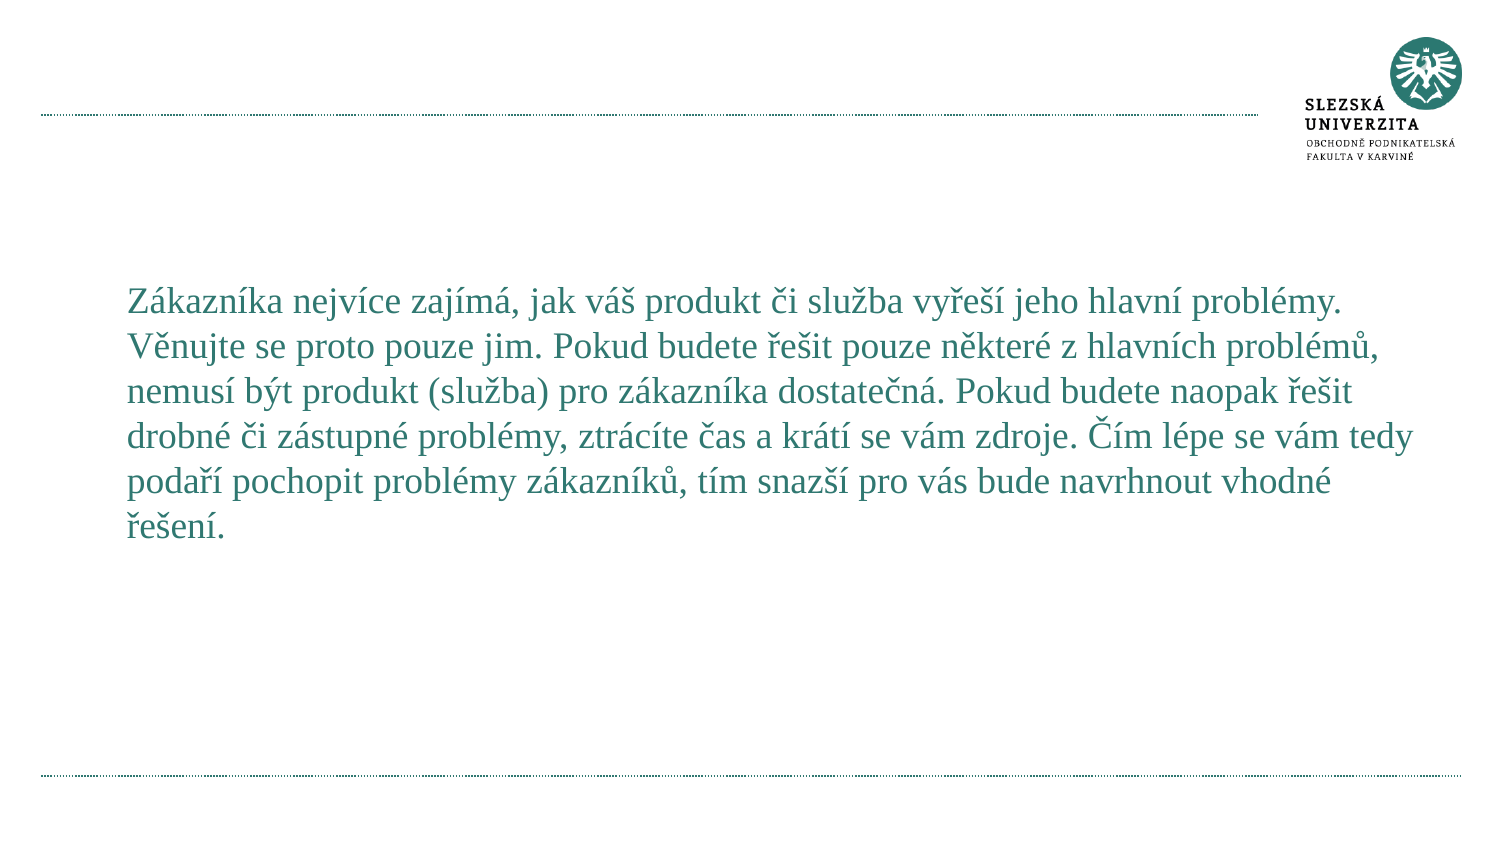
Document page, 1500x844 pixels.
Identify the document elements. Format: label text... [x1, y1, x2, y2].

text_box Zákazníka nejvíce zajímá, jak váš produkt či služba vyřeší jeho hlavní problémy. Věnujte se proto pouze jim. Pokud budete řešit pouze některé z hlavních problémů, nemusí být produkt (služba) pro zákazníka dostatečná. Pokud budete naopak řešit drobné či zástupné problémy, ztrácíte čas a krátí se vám zdroje. Čím lépe se vám tedy podaří pochopit problémy zákazníků, tím snazší pro vás bude navrhnout vhodné řešení. [112, 268, 1447, 553]
picture [1305, 37, 1462, 160]
